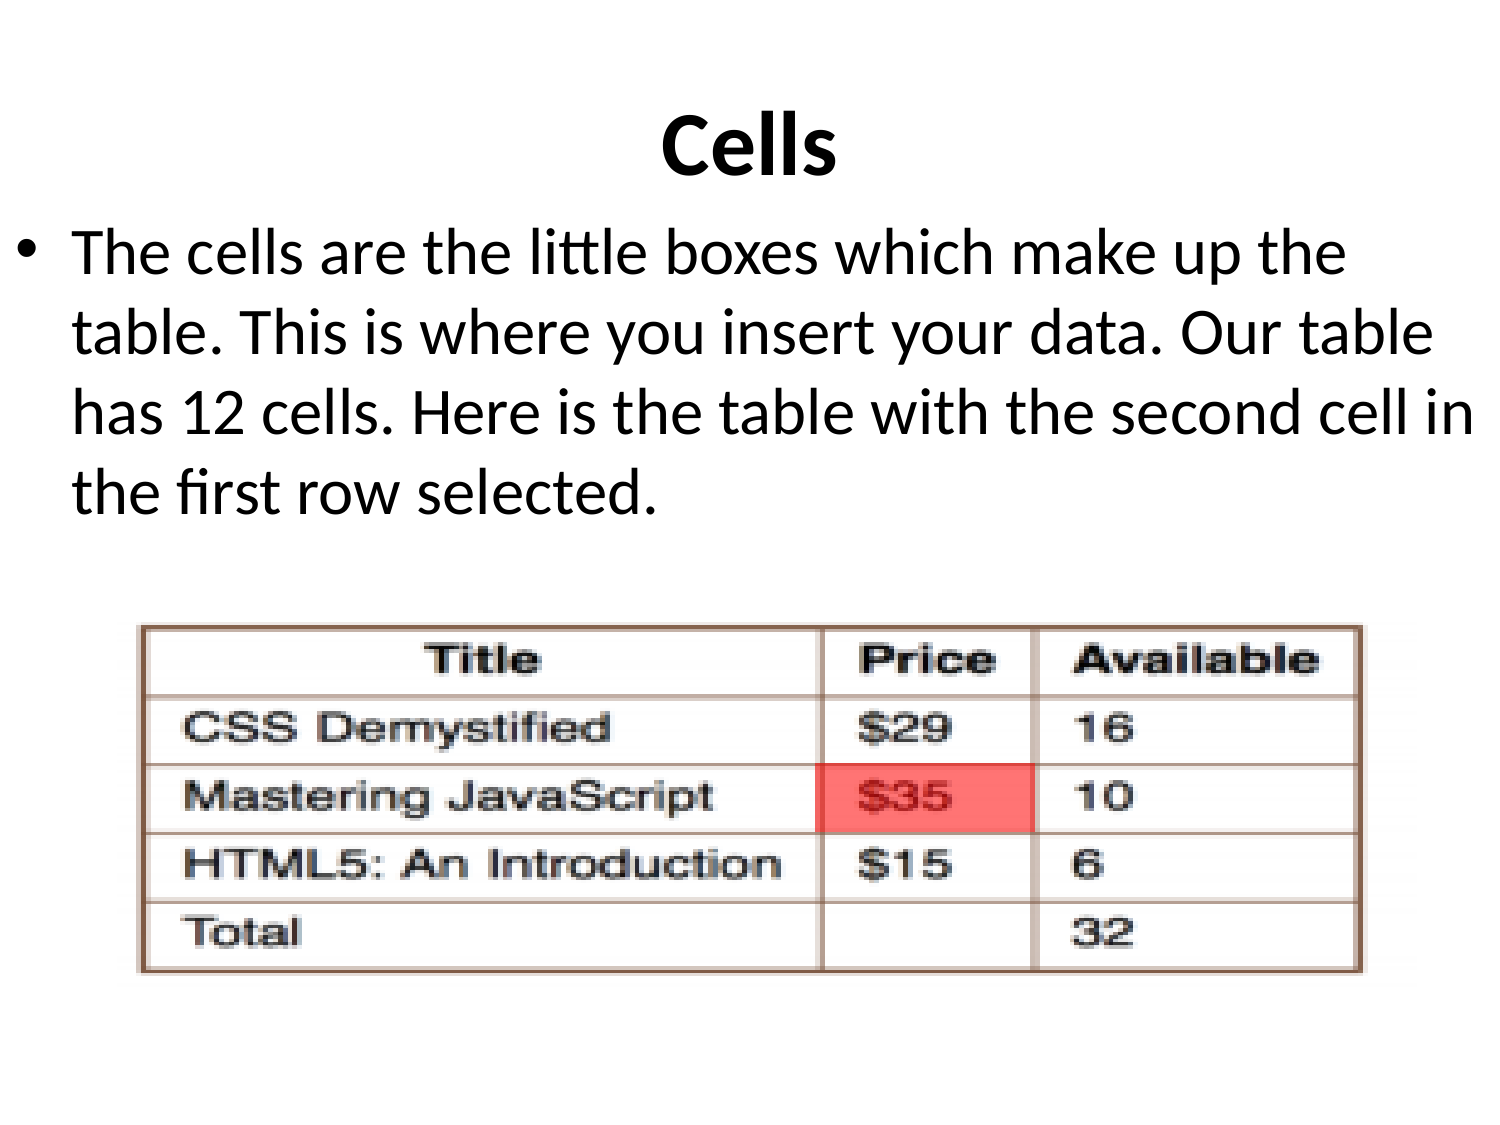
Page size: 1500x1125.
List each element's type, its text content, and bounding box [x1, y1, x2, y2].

list The cells are the little boxes which make up the table. This is where you insert your data. Our table has 12 cells. Here is the table with the second cell in the first row selected. [0, 200, 1500, 1005]
picture [116, 612, 1418, 1002]
title Cells [75, 45, 1425, 200]
